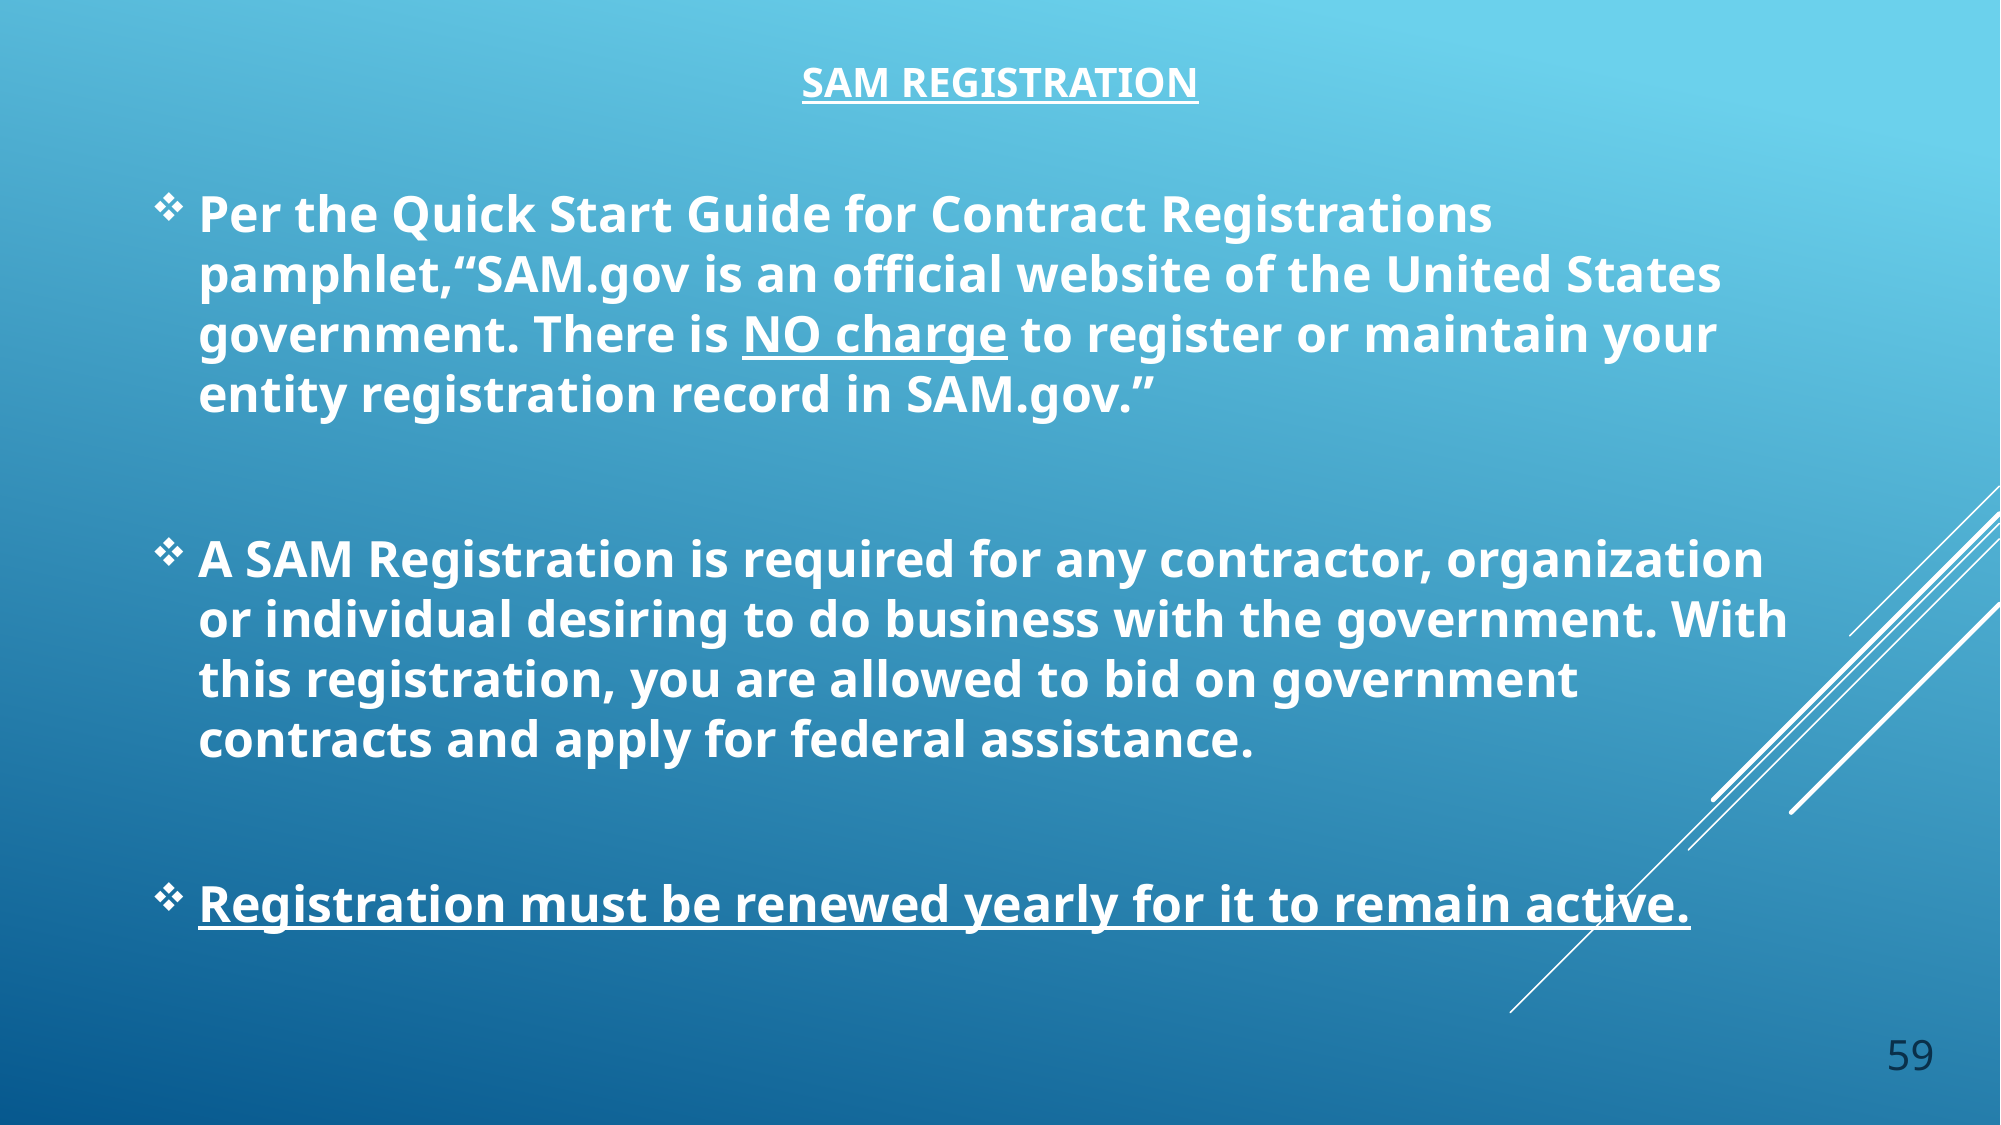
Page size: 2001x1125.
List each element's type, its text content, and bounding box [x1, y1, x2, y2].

title SAM REGISTRATION [35, 0, 1966, 163]
list Per the Quick Start Guide for Contract Registrations pamphlet,“SAM.gov is an official website of the United States government. There is NO charge to register or maintain your entity registration record in SAM.gov.” A SAM Registration is required for any contractor, organization or individual desiring to do business with the government. With this registration, you are allowed to bid on government contracts and apply for federal assistance. Registration must be renewed yearly for it to remain active. [136, 110, 1820, 1115]
slide_number 59 [1762, 983, 1950, 1094]
